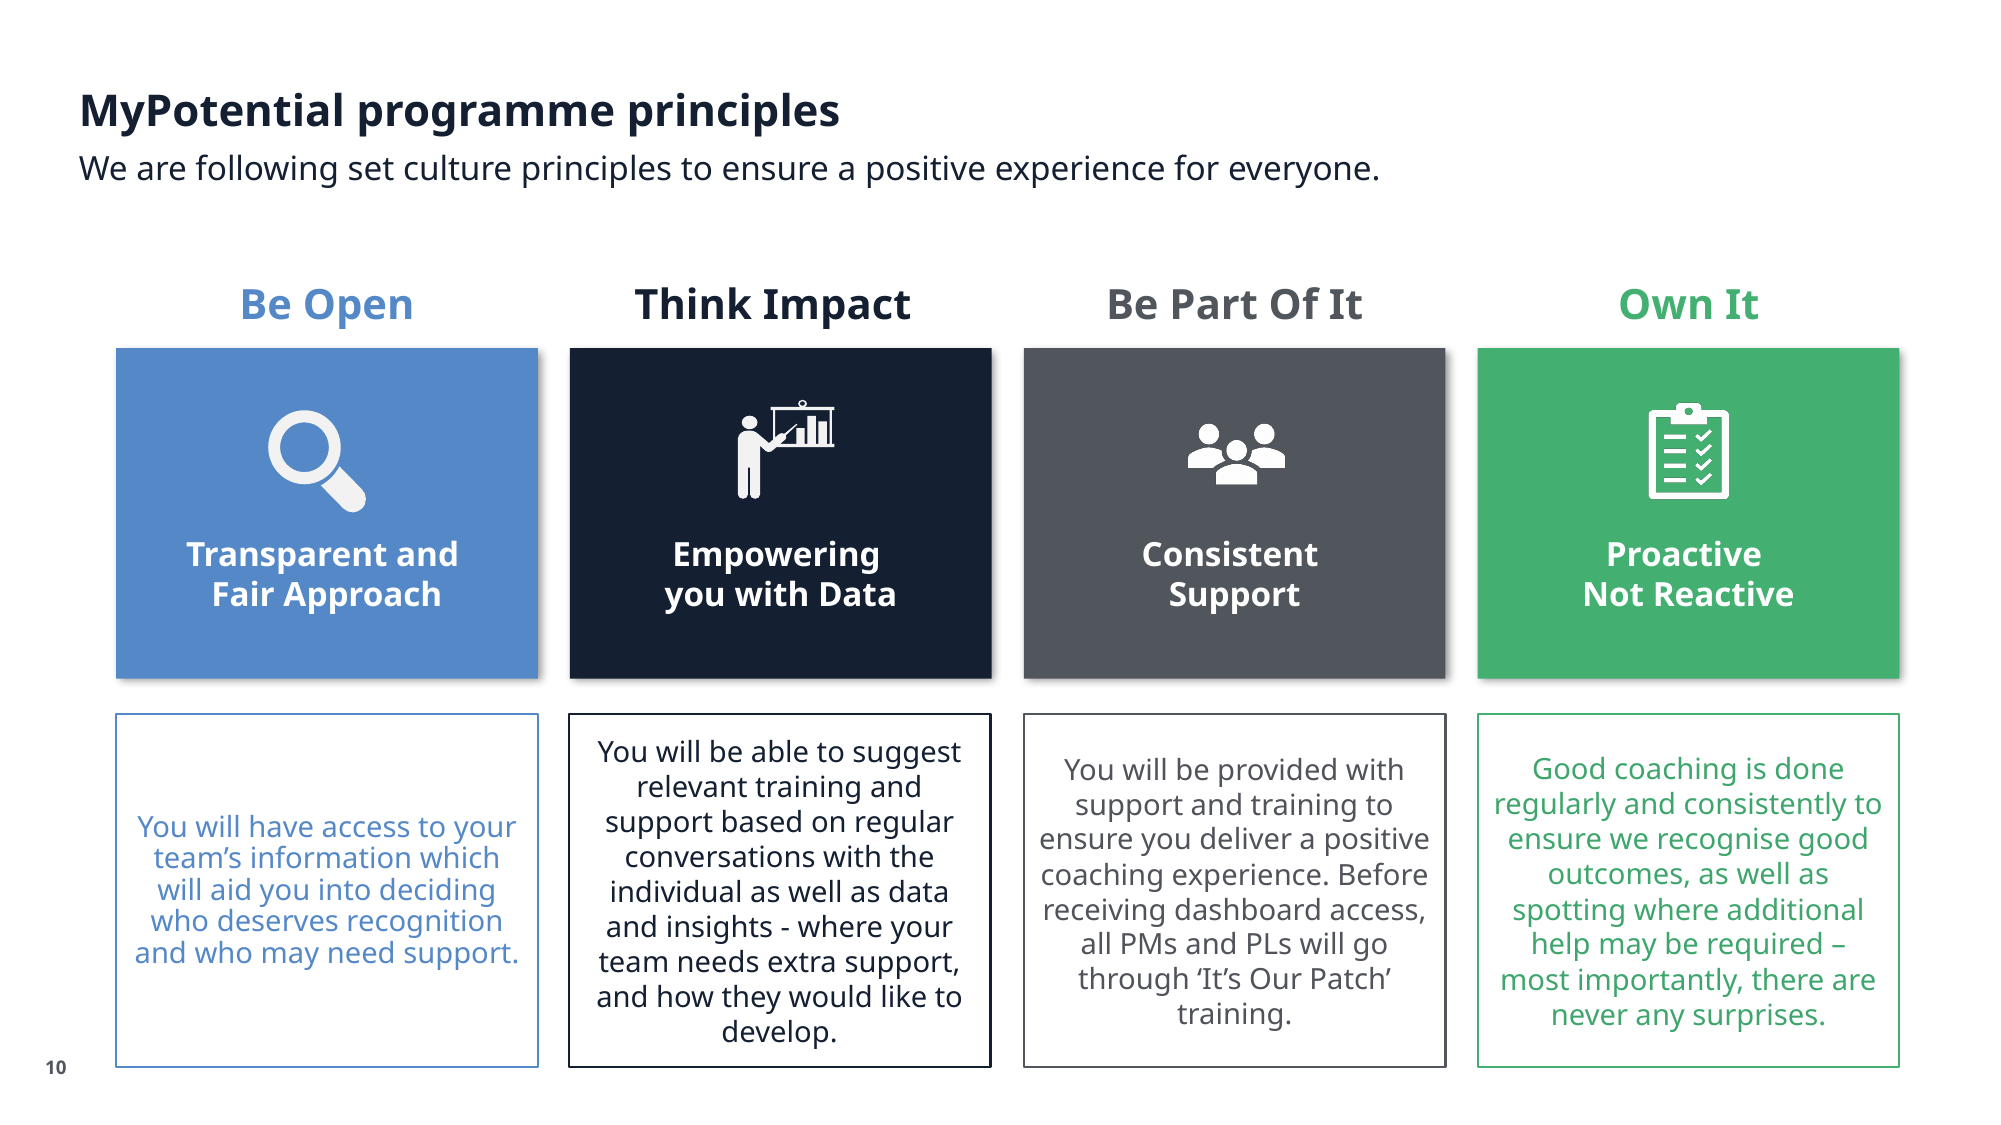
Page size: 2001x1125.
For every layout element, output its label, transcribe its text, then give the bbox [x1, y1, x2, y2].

text_box [737, 399, 835, 499]
text_box Be Part Of It [1023, 270, 1446, 336]
text_box Empowering you with Data [569, 347, 993, 680]
title MyPotential programme principles [78, 88, 1853, 153]
text_box Own It [1477, 270, 1900, 336]
picture [1181, 398, 1292, 510]
text_box Transparent and Fair Approach [115, 347, 539, 680]
text_box You will be able to suggest relevant training and support based on regular conversations with the individual as well as data and insights - where your team needs extra support, and how they would like to develop. [568, 713, 991, 1068]
text_box We are following set culture principles to ensure a positive experience for everyone. [78, 151, 1574, 213]
text_box You will be provided with support and training to ensure you deliver a positive coaching experience. Before receiving dashboard access, all PMs and PLs will go through ‘It’s Our Patch’ training. [1023, 713, 1446, 1068]
text_box Be Open [116, 270, 538, 336]
list You will have access to your team’s information which will aid you into deciding who deserves recognition and who may need support. [116, 713, 538, 1068]
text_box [268, 410, 366, 513]
picture [1626, 393, 1751, 509]
text_box Proactive Not Reactive [1477, 347, 1900, 680]
text_box Think Impact [570, 270, 977, 336]
text_box Consistent Support [1023, 347, 1447, 680]
text_box Good coaching is done regularly and consistently to ensure we recognise good outcomes, as well as spotting where additional help may be required – most importantly, there are never any surprises. [1477, 713, 1900, 1068]
